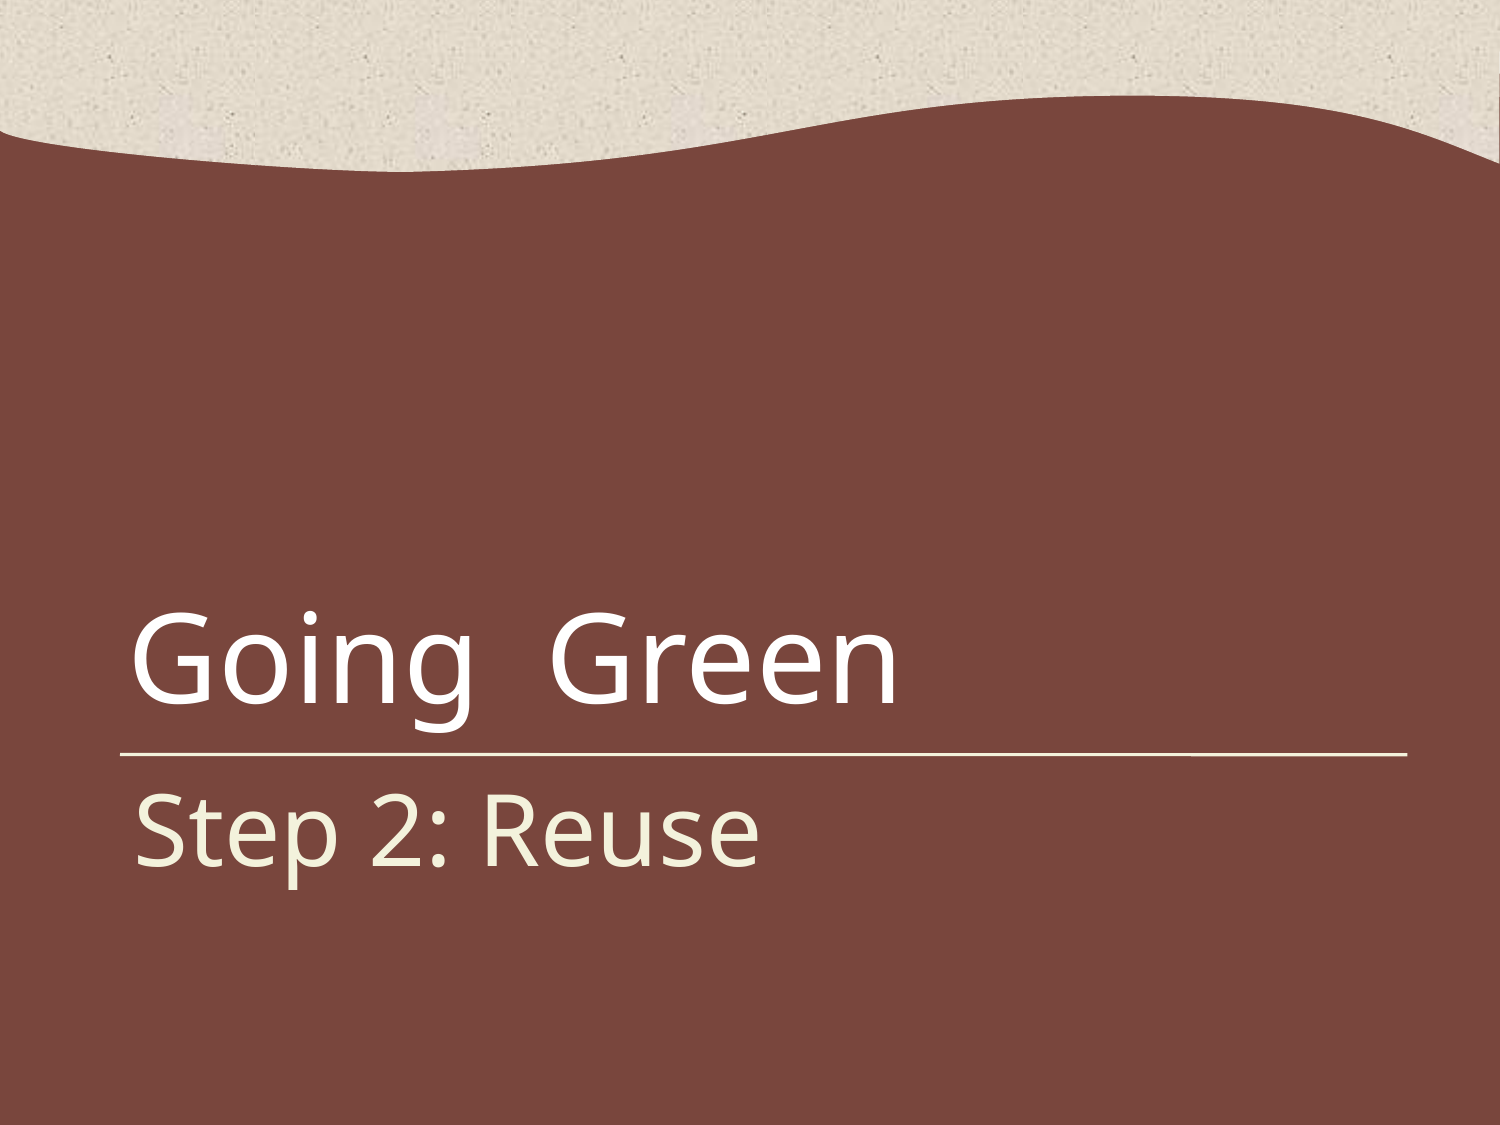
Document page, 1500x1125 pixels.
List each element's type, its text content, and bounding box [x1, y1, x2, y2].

list Step 2: Reuse [118, 758, 1394, 1006]
picture [0, 0, 1500, 172]
title Going Green [112, 437, 1388, 736]
